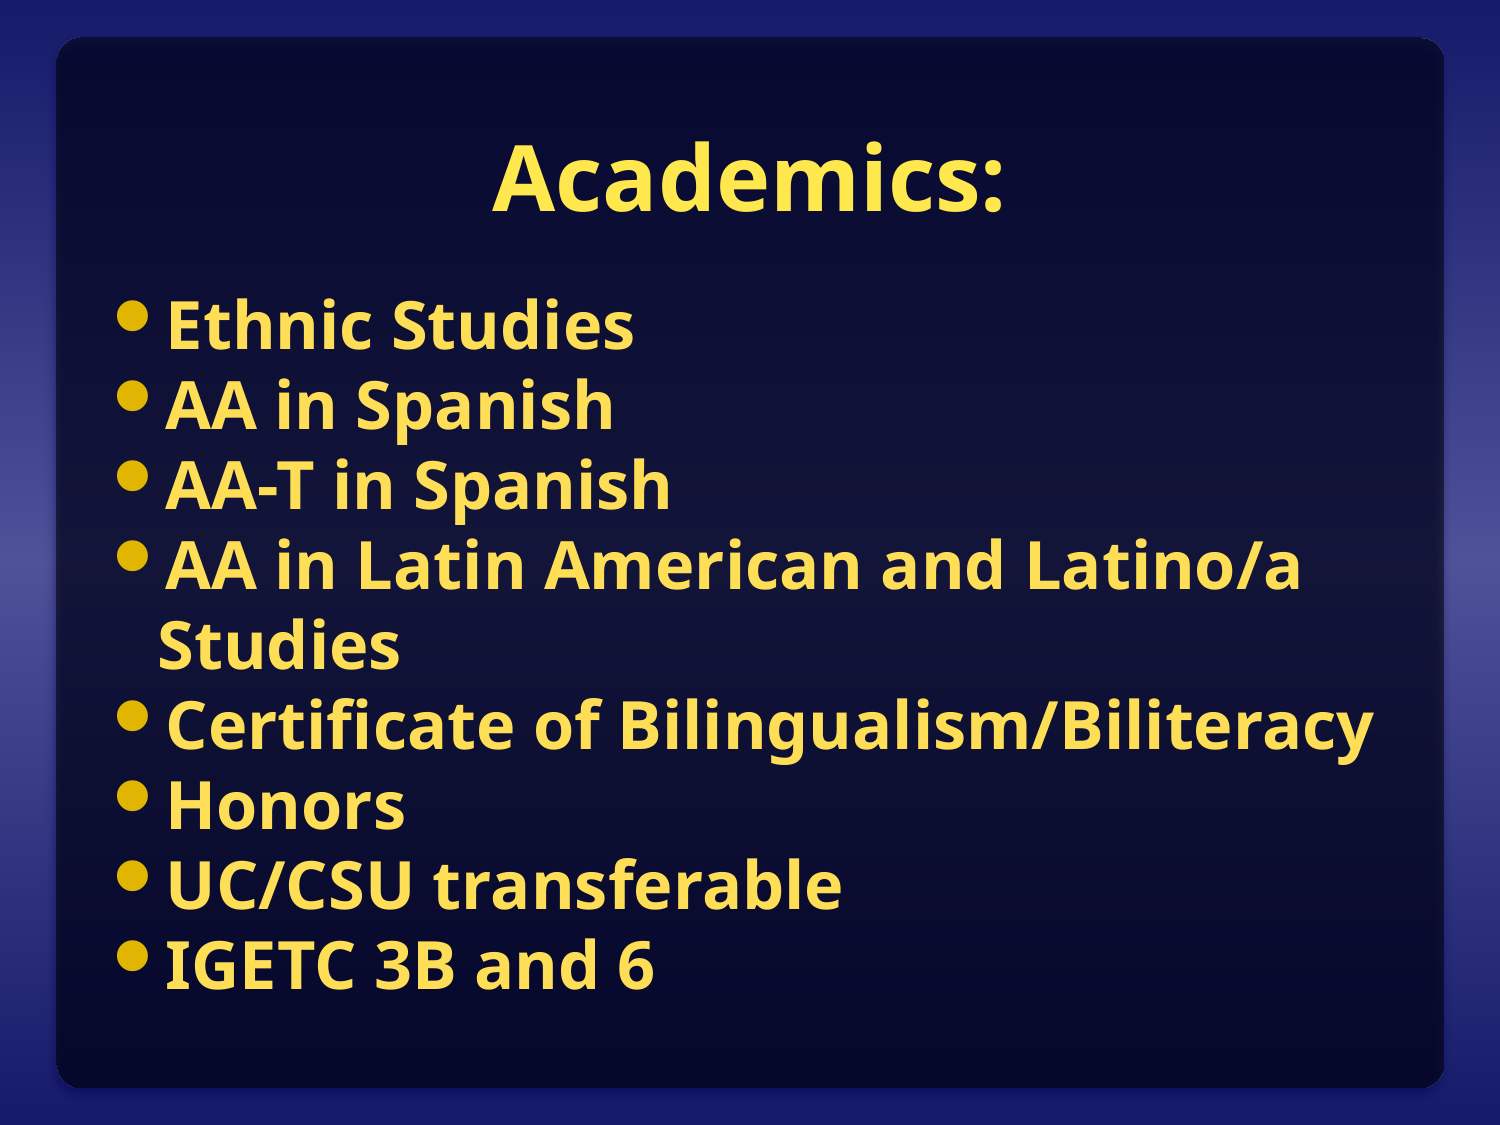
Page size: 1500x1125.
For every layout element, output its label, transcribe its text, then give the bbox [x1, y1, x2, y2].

title Academics: [75, 50, 1425, 238]
list Ethnic Studies AA in Spanish AA-T in Spanish AA in Latin American and Latino/a Studies Certificate of Bilingualism/Biliteracy Honors UC/CSU transferable IGETC 3B and 6 [75, 275, 1425, 1018]
